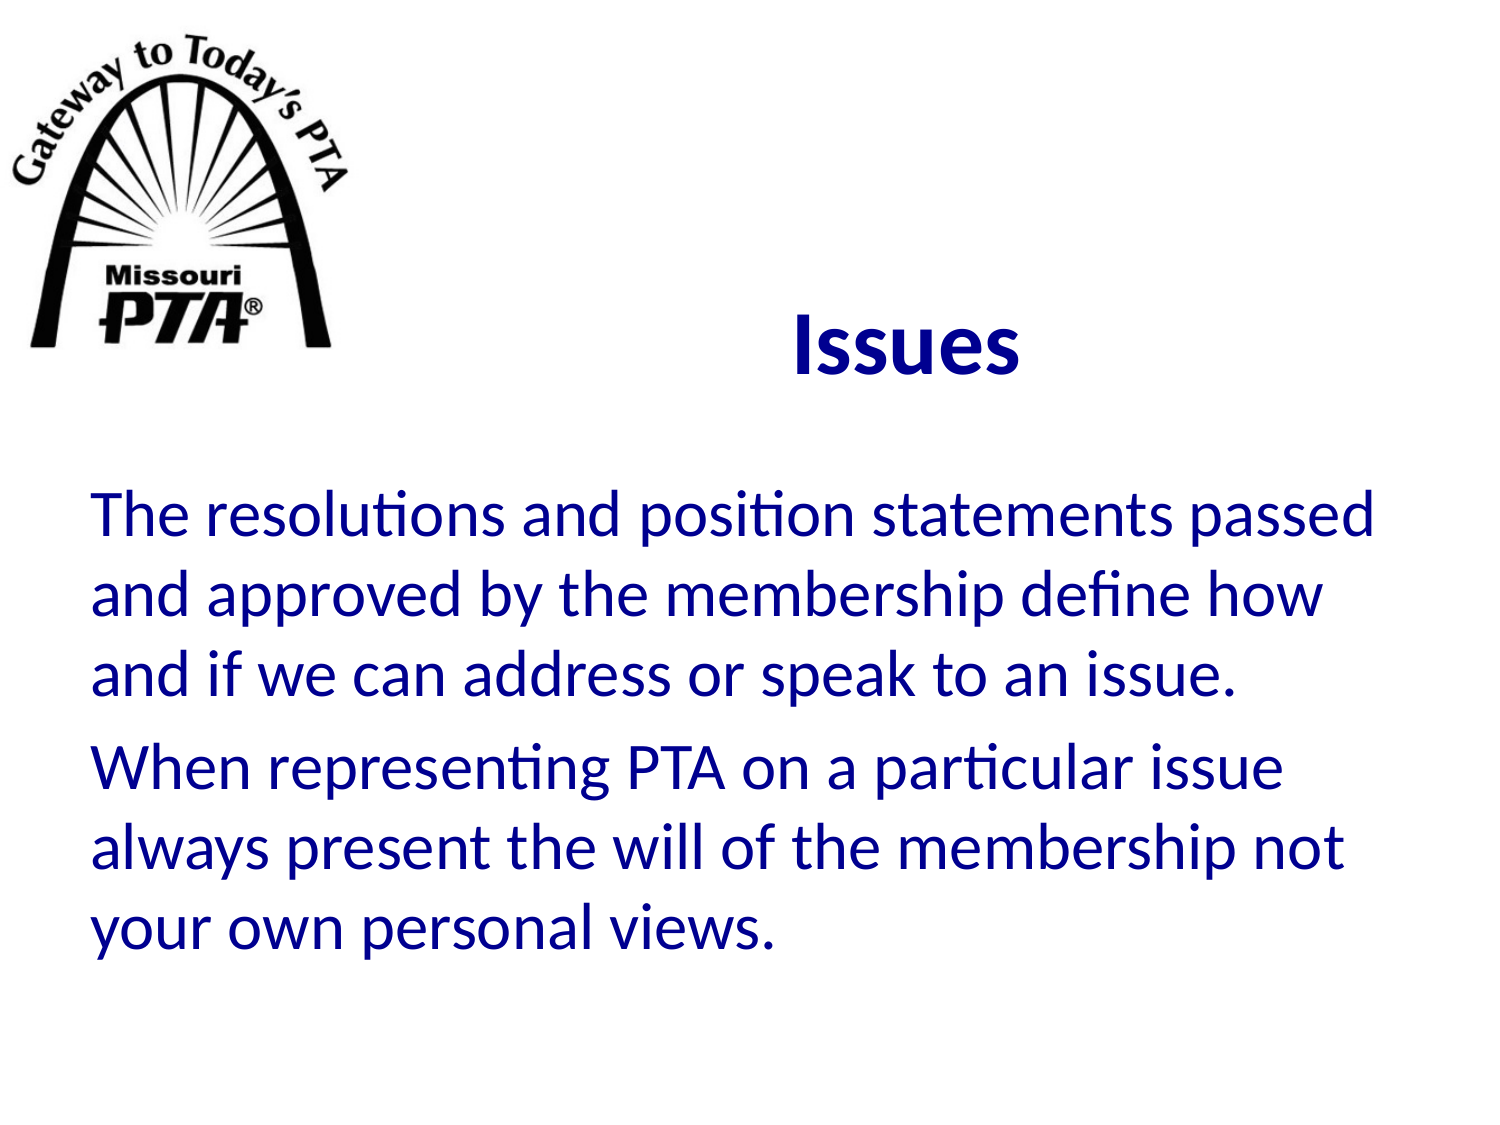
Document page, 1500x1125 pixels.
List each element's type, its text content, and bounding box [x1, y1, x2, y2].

title Issues [375, 237, 1438, 438]
picture [0, 0, 367, 363]
list The resolutions and position statements passed and approved by the membership define how and if we can address or speak to an issue. When representing PTA on a particular issue always present the will of the membership not your own personal views. [75, 462, 1450, 1005]
